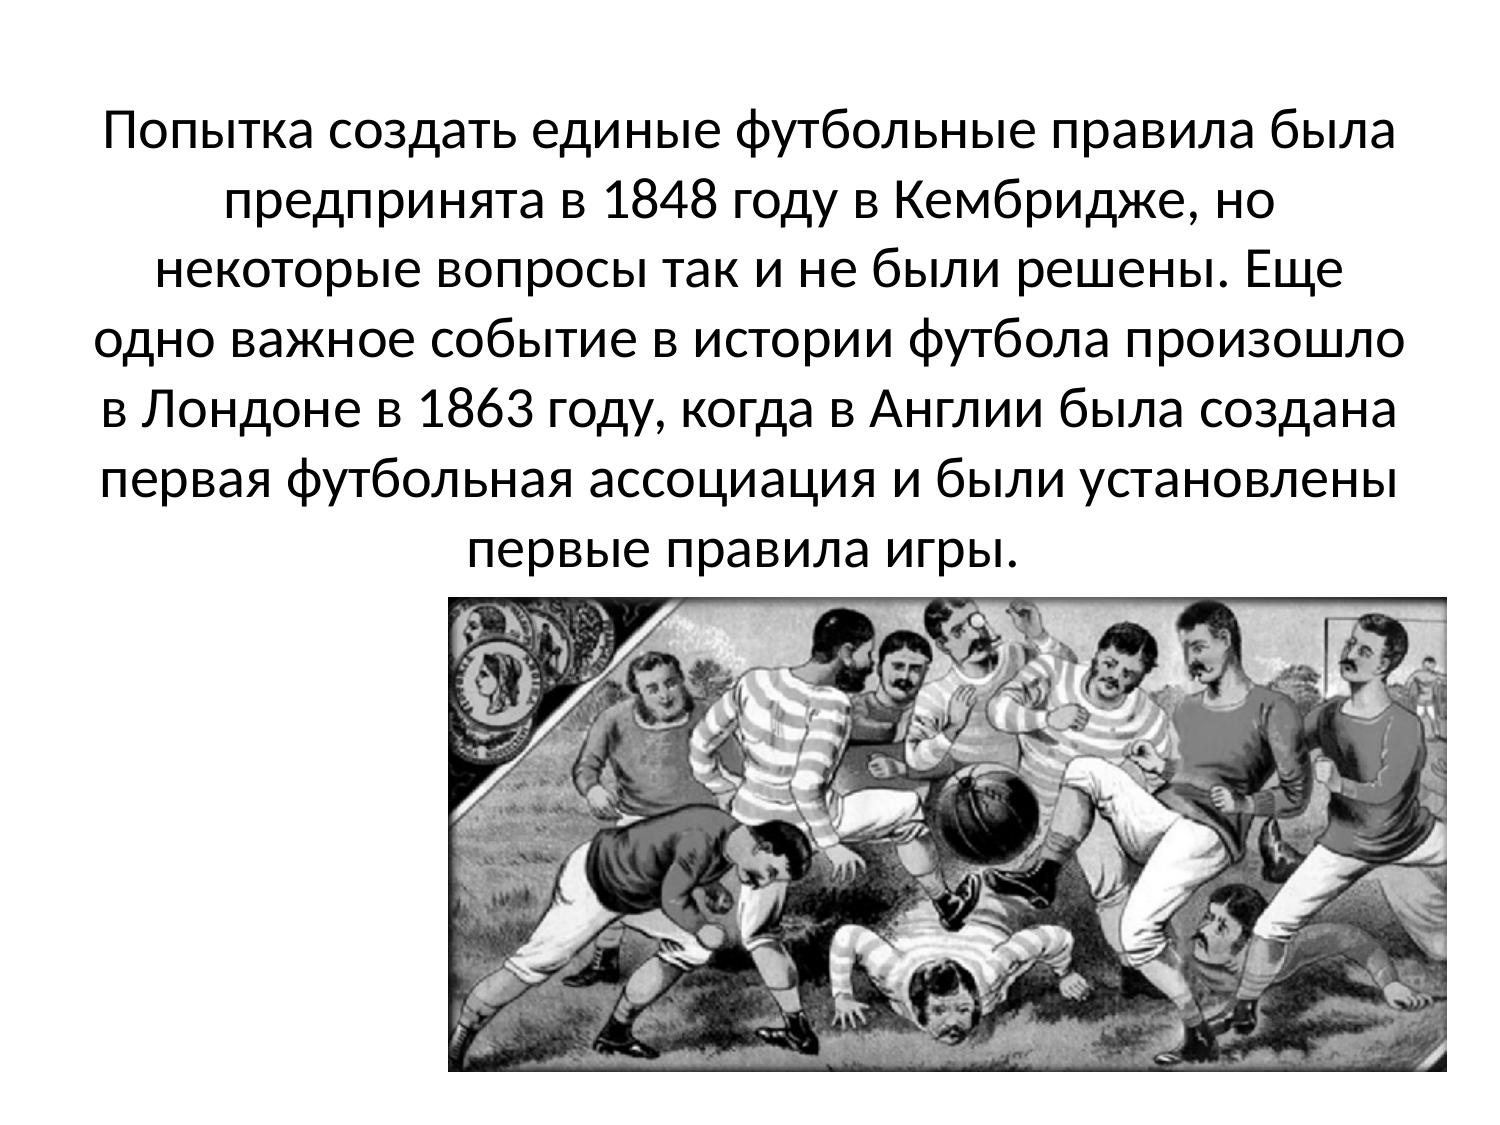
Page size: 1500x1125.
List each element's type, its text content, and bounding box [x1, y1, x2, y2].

picture [448, 597, 1448, 1072]
title Попытка создать единые футбольные правила была предпринята в 1848 году в Кембридже, но некоторые вопросы так и не были решены. Еще одно важное событие в истории футбола произошло в Лондоне в 1863 году, когда в Англии была создана первая футбольная ассоциация и были установлены первые правила игры. [75, 45, 1425, 1047]
